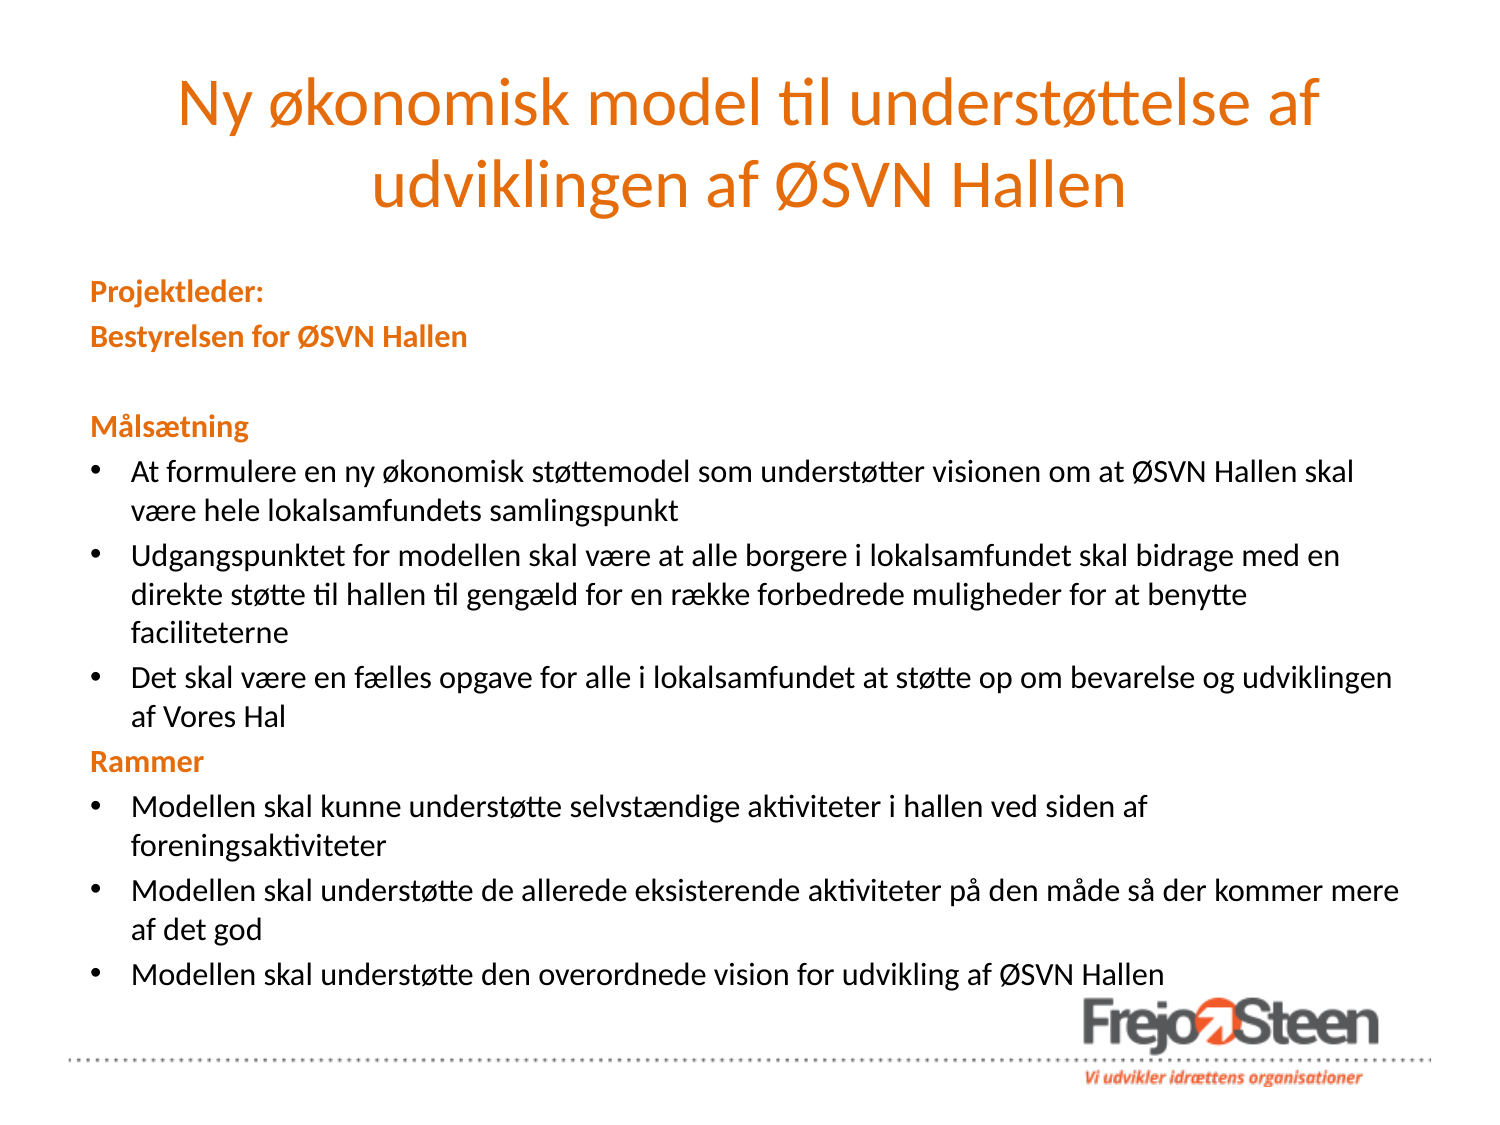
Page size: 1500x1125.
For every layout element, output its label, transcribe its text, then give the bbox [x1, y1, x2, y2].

list Projektleder: Bestyrelsen for ØSVN Hallen Målsætning At formulere en ny økonomisk støttemodel som understøtter visionen om at ØSVN Hallen skal være hele lokalsamfundets samlingspunkt Udgangspunktet for modellen skal være at alle borgere i lokalsamfundet skal bidrage med en direkte støtte til hallen til gengæld for en række forbedrede muligheder for at benytte faciliteterne Det skal være en fælles opgave for alle i lokalsamfundet at støtte op om bevarelse og udviklingen af Vores Hal Rammer Modellen skal kunne understøtte selvstændige aktiviteter i hallen ved siden af foreningsaktiviteter Modellen skal understøtte de allerede eksisterende aktiviteter på den måde så der kommer mere af det god Modellen skal understøtte den overordnede vision for udvikling af ØSVN Hallen [75, 262, 1425, 1005]
title Ny økonomisk model til understøttelse af udviklingen af ØSVN Hallen [75, 45, 1425, 233]
